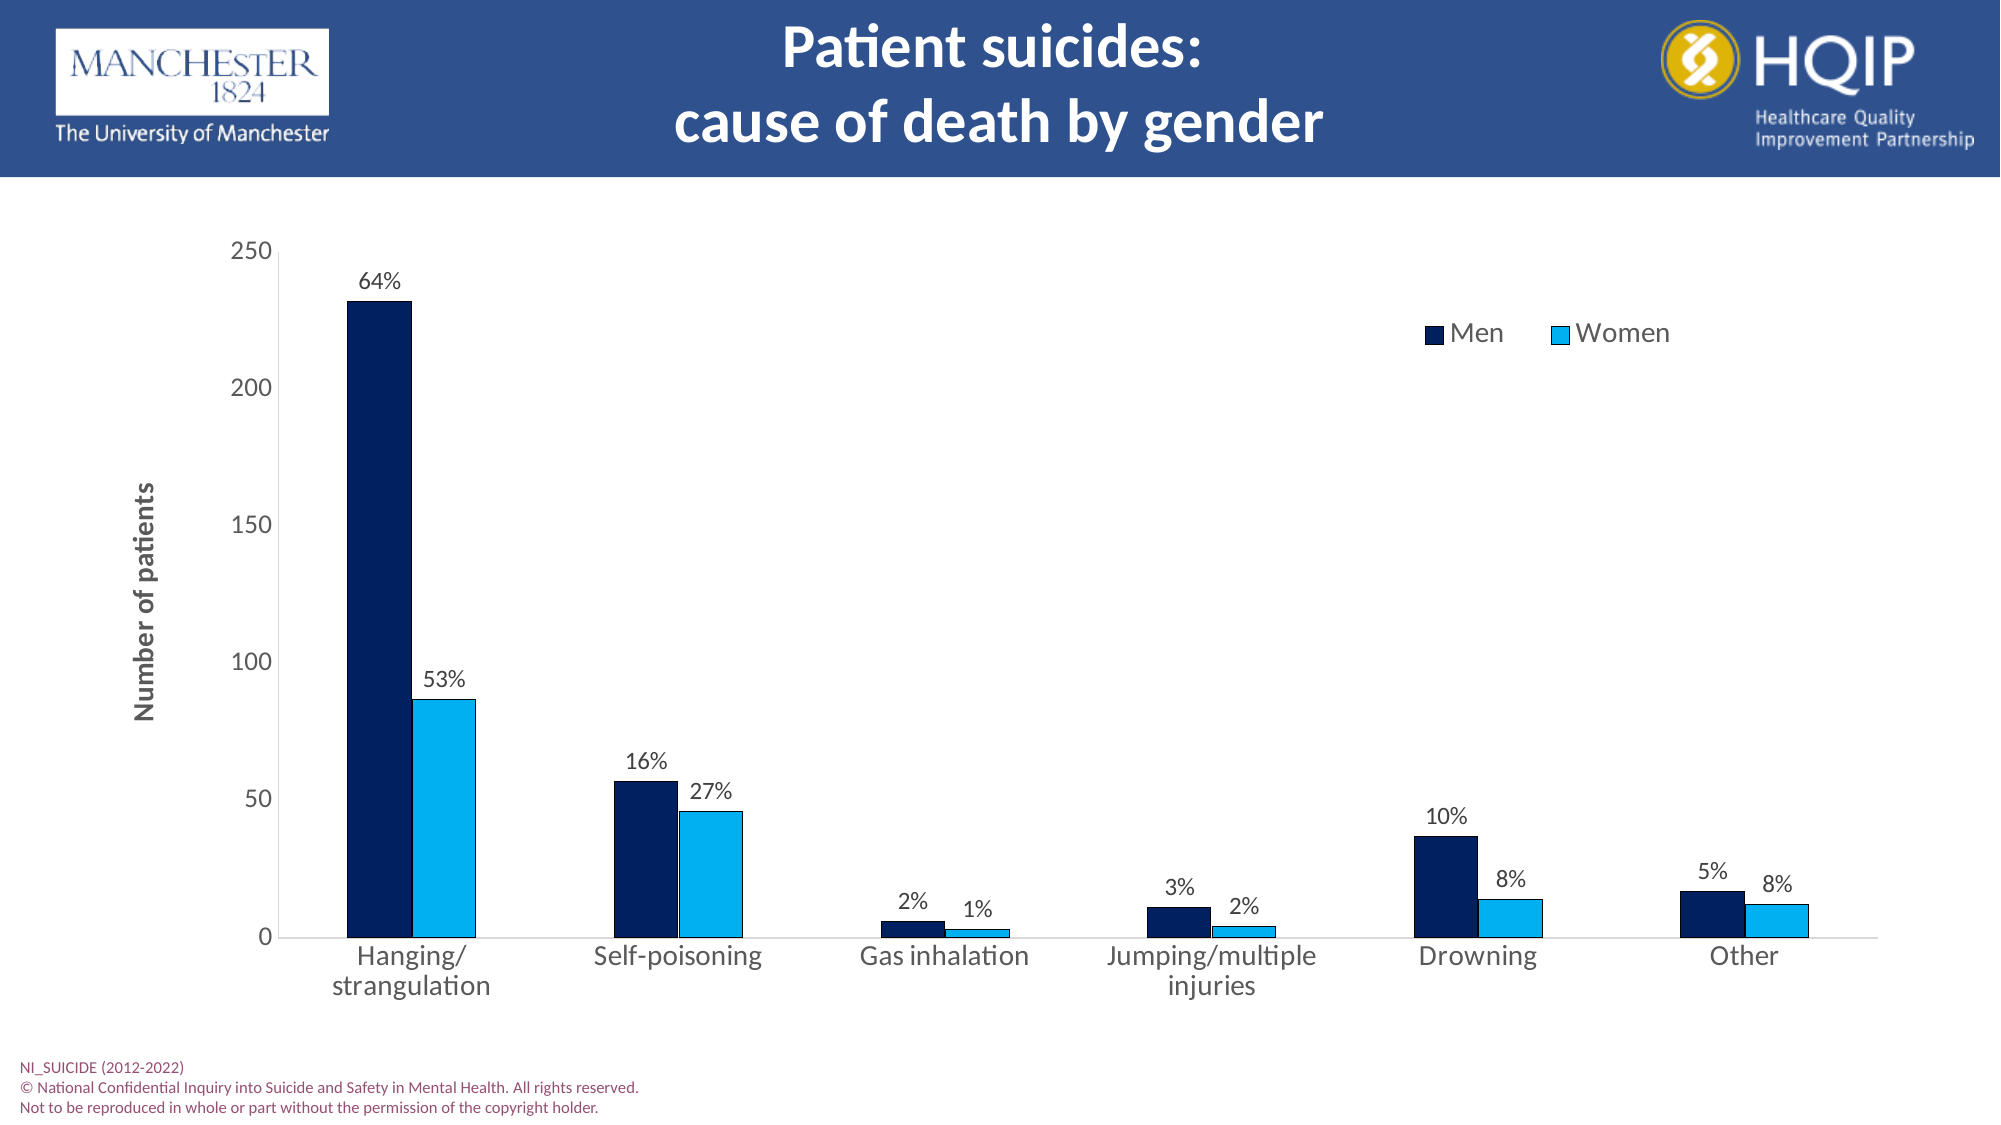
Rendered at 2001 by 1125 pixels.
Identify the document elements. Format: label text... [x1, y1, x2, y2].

chart [120, 221, 1915, 1074]
text_box Patient suicides: cause of death by gender [0, 11, 2000, 148]
text_box NI_SUICIDE (2012-2022) © National Confidential Inquiry into Suicide and Safety in Mental Health. All rights reserved. Not to be reproduced in whole or part without the permission of the copyright holder. [5, 1049, 656, 1124]
